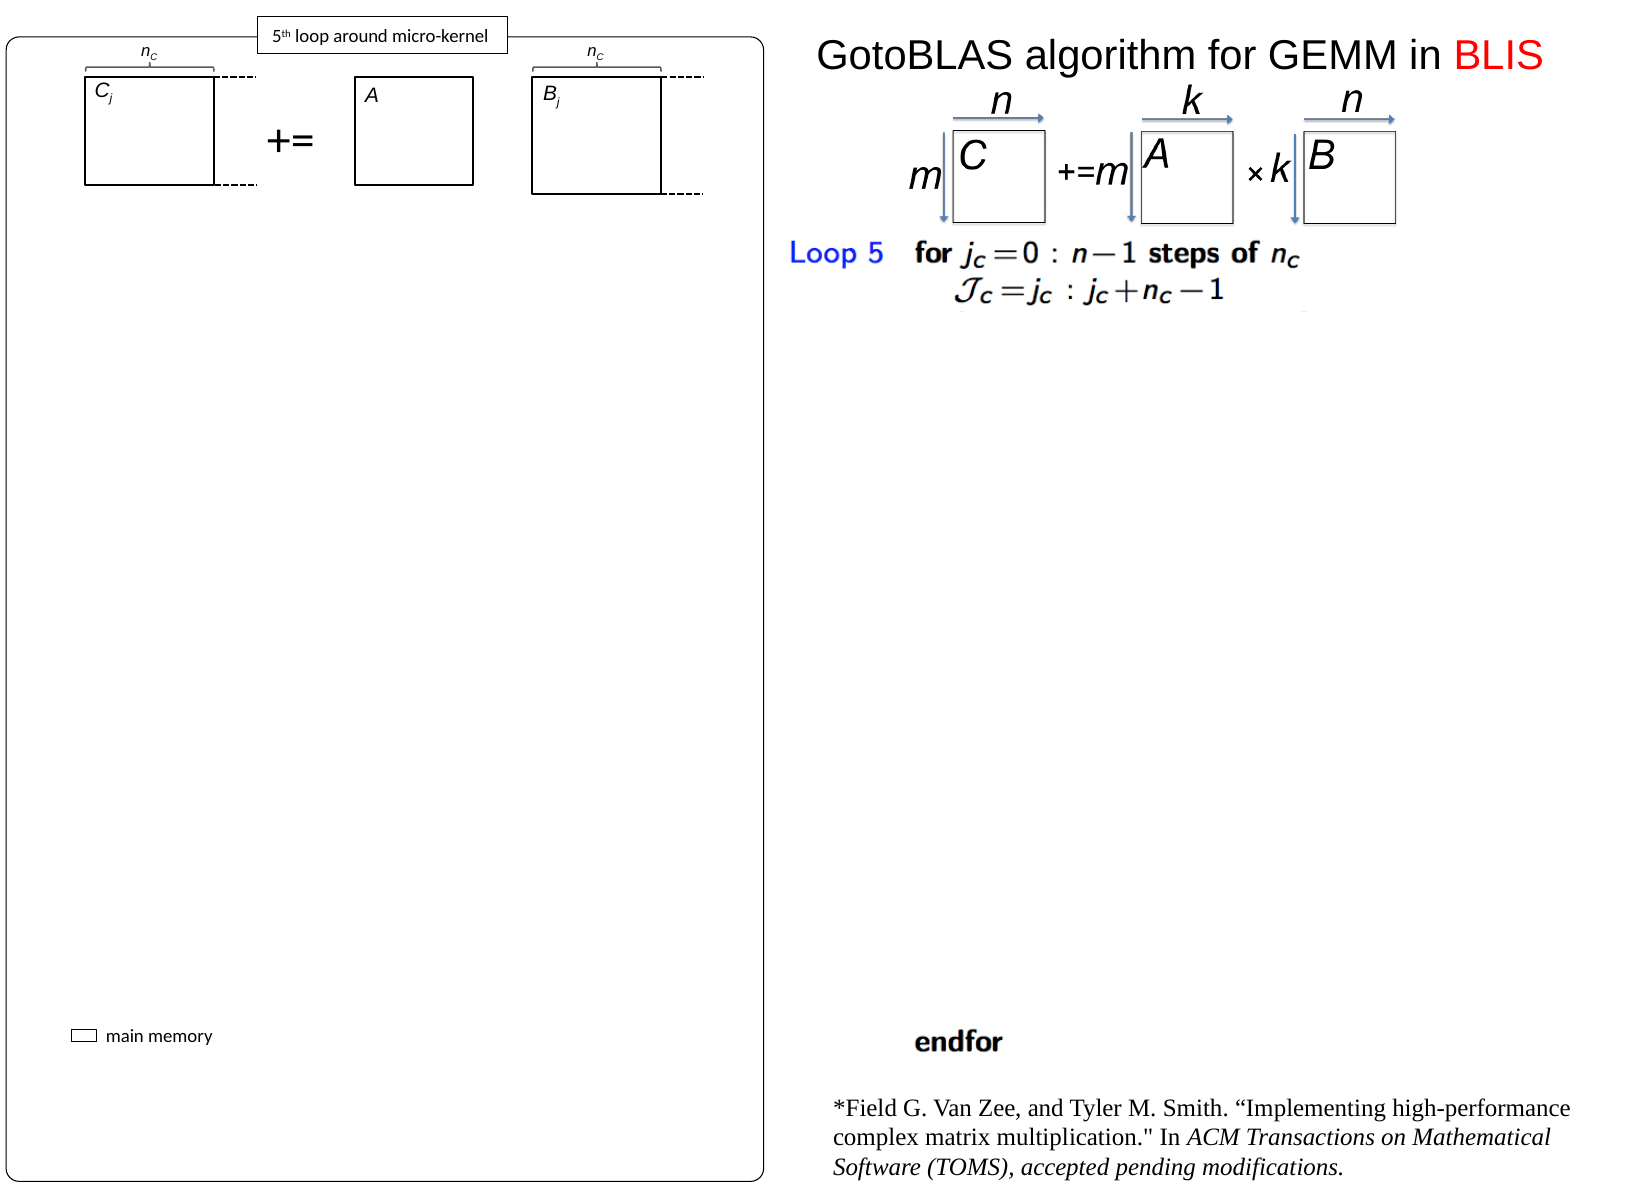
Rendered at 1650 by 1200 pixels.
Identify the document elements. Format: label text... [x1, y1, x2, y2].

text_box nC [572, 32, 622, 67]
picture [776, 59, 1634, 1067]
text_box *Field G. Van Zee, and Tyler M. Smith. “Implementing high-performance complex matrix multiplication." In ACM Transactions on Mathematical Software (TOMS), accepted pending modifications. [818, 1083, 1650, 1200]
text_box main memory [91, 1016, 228, 1055]
text_box nC [126, 32, 176, 67]
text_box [77, 69, 704, 194]
text_box [3, 34, 766, 1184]
text_box 5th loop around micro-kernel [257, 16, 508, 54]
text_box GotoBLAS algorithm for GEMM in BLIS [681, 20, 1650, 93]
text_box [69, 1028, 91, 1044]
